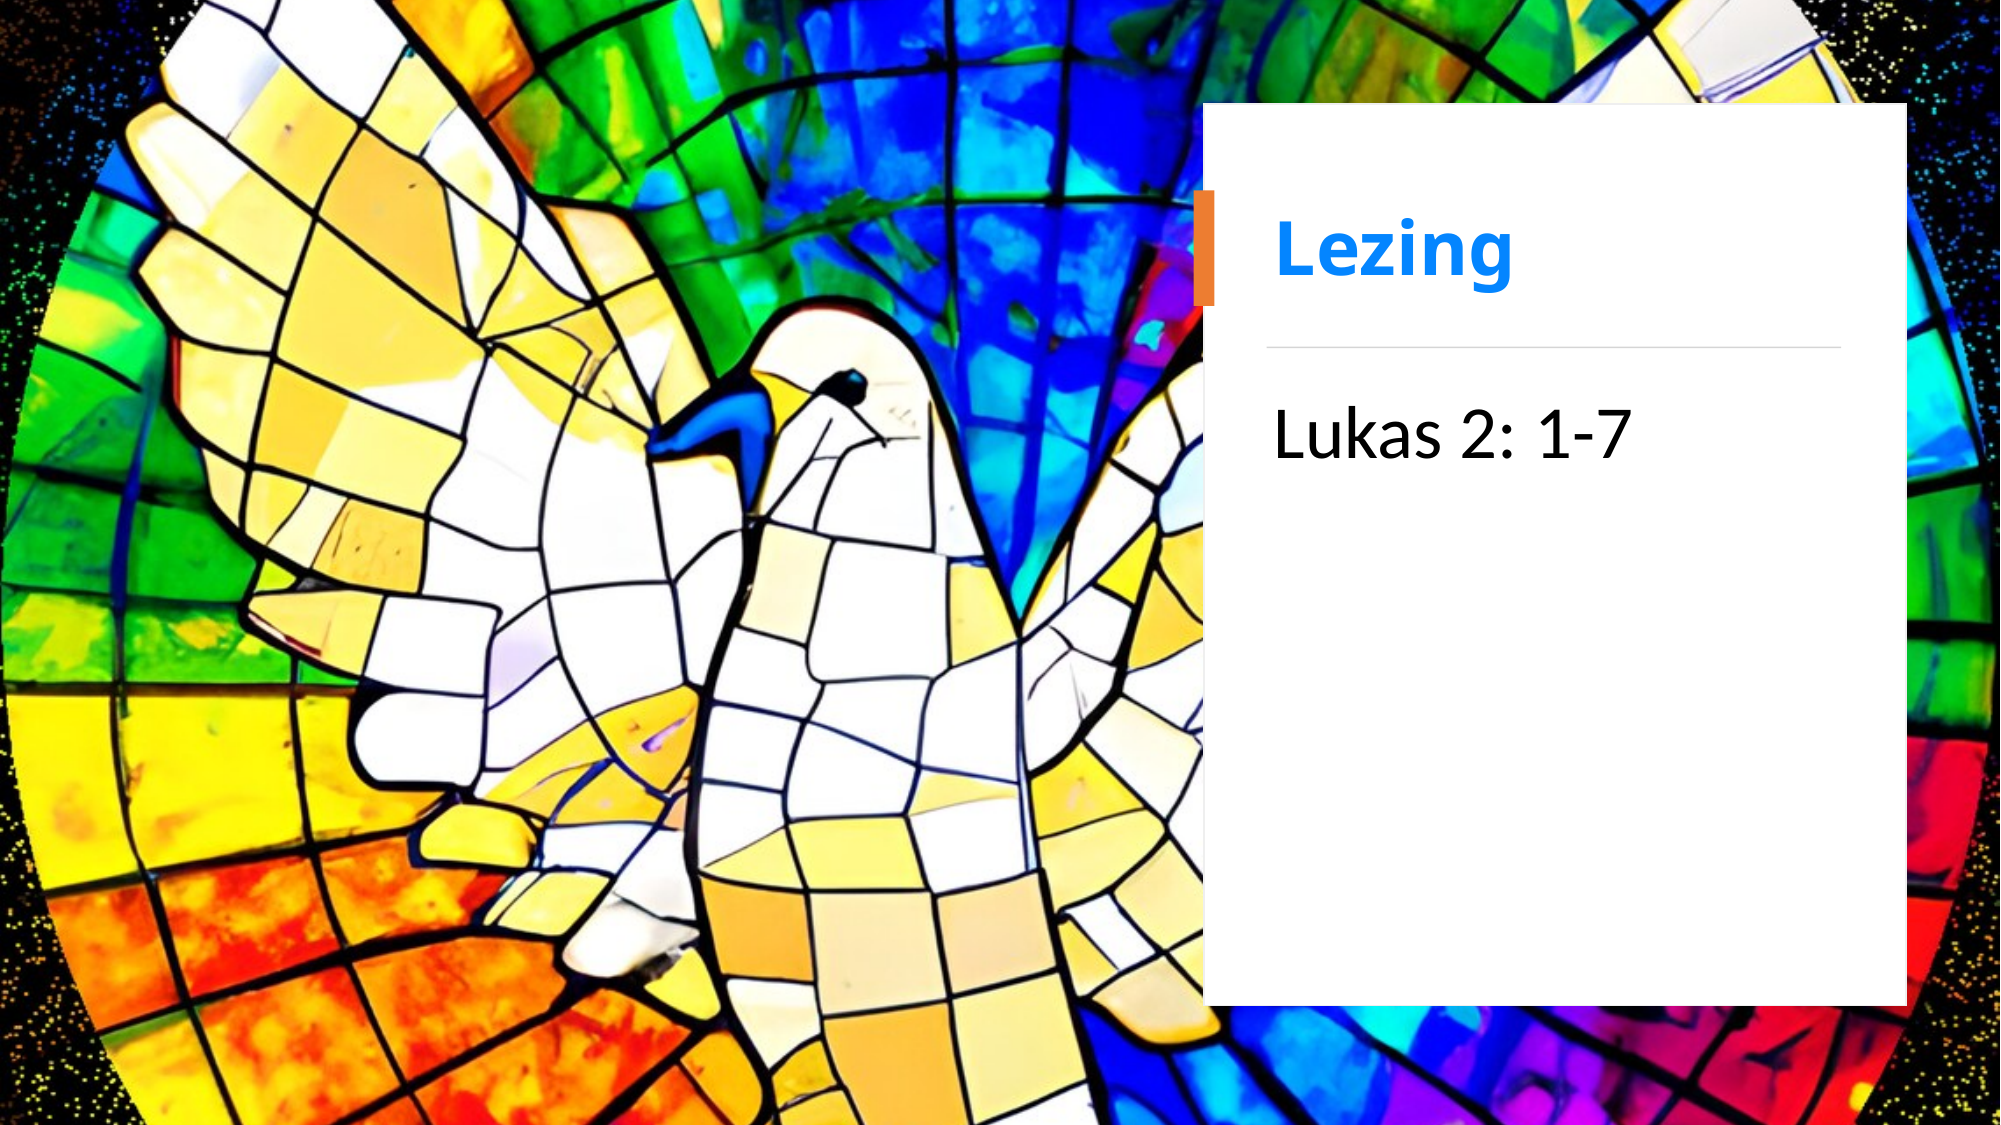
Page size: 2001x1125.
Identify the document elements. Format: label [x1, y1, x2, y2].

list [0, 0, 2000, 1125]
